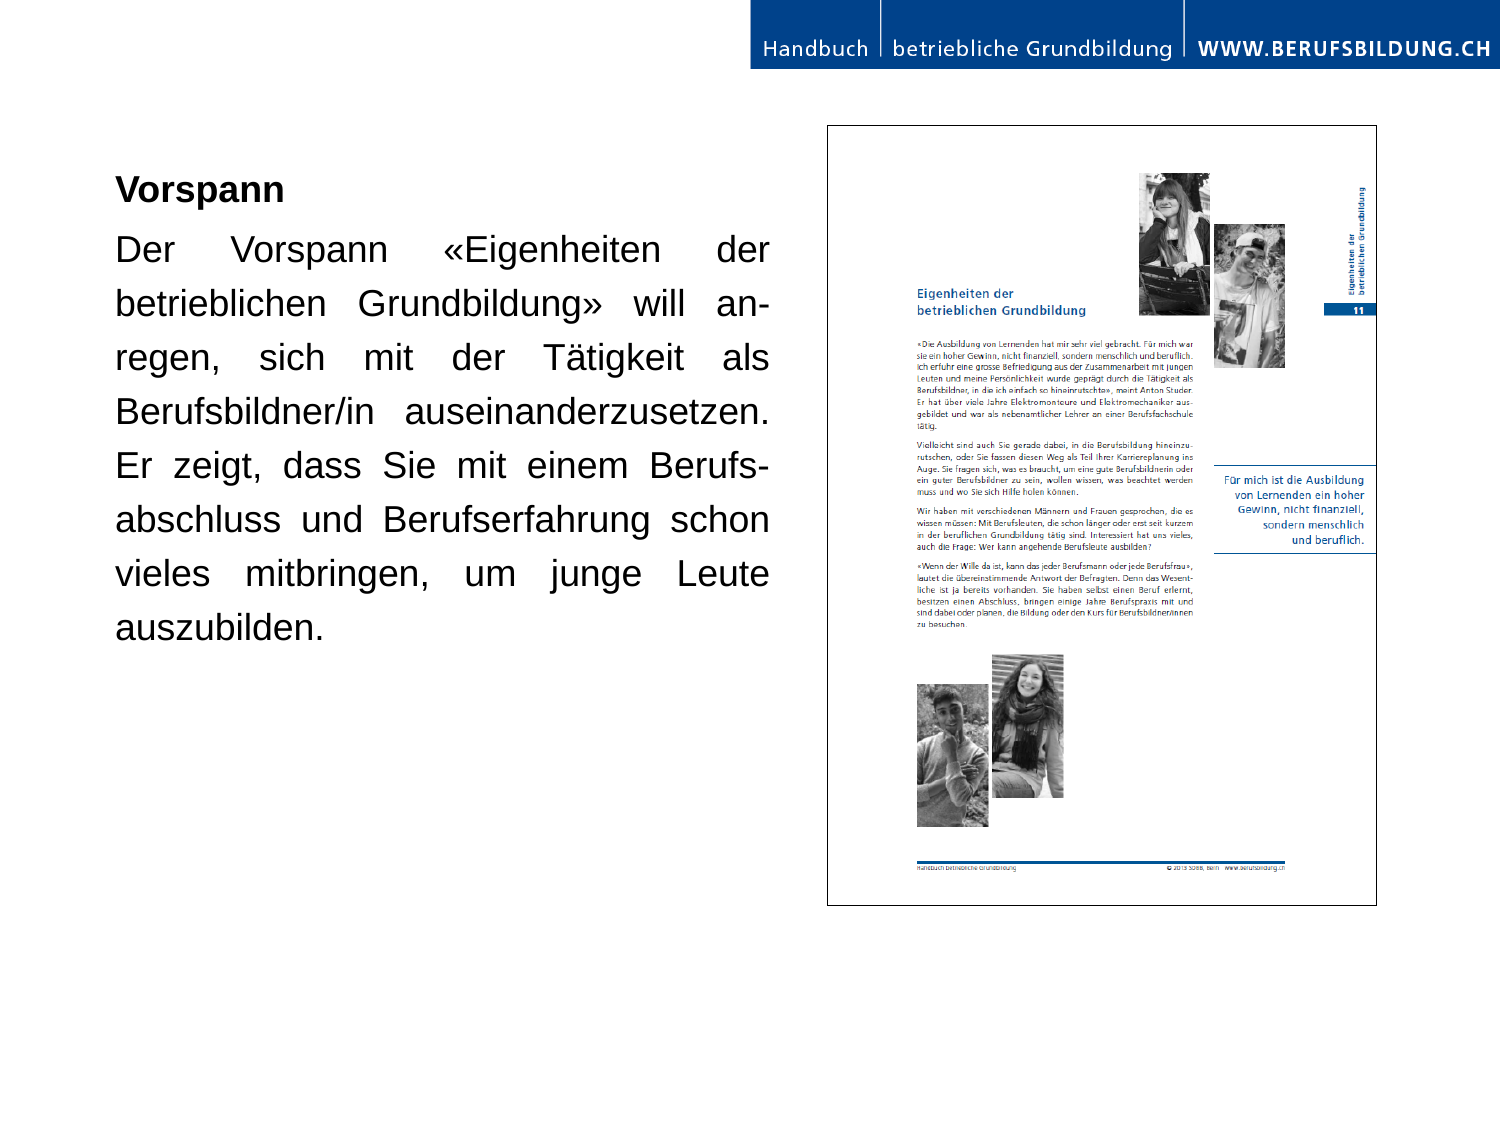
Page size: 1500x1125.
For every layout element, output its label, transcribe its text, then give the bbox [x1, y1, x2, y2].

picture [750, 0, 1500, 69]
list Vorspann Der Vorspann «Eigenheiten der betrieblichen Grundbildung» will an-regen, sich mit der Tätigkeit als Berufsbildner/in auseinanderzusetzen. Er zeigt, dass Sie mit einem Berufs-abschluss und Berufserfahrung schon vieles mitbringen, um junge Leute auszubilden. [100, 148, 786, 999]
picture [827, 125, 1377, 906]
